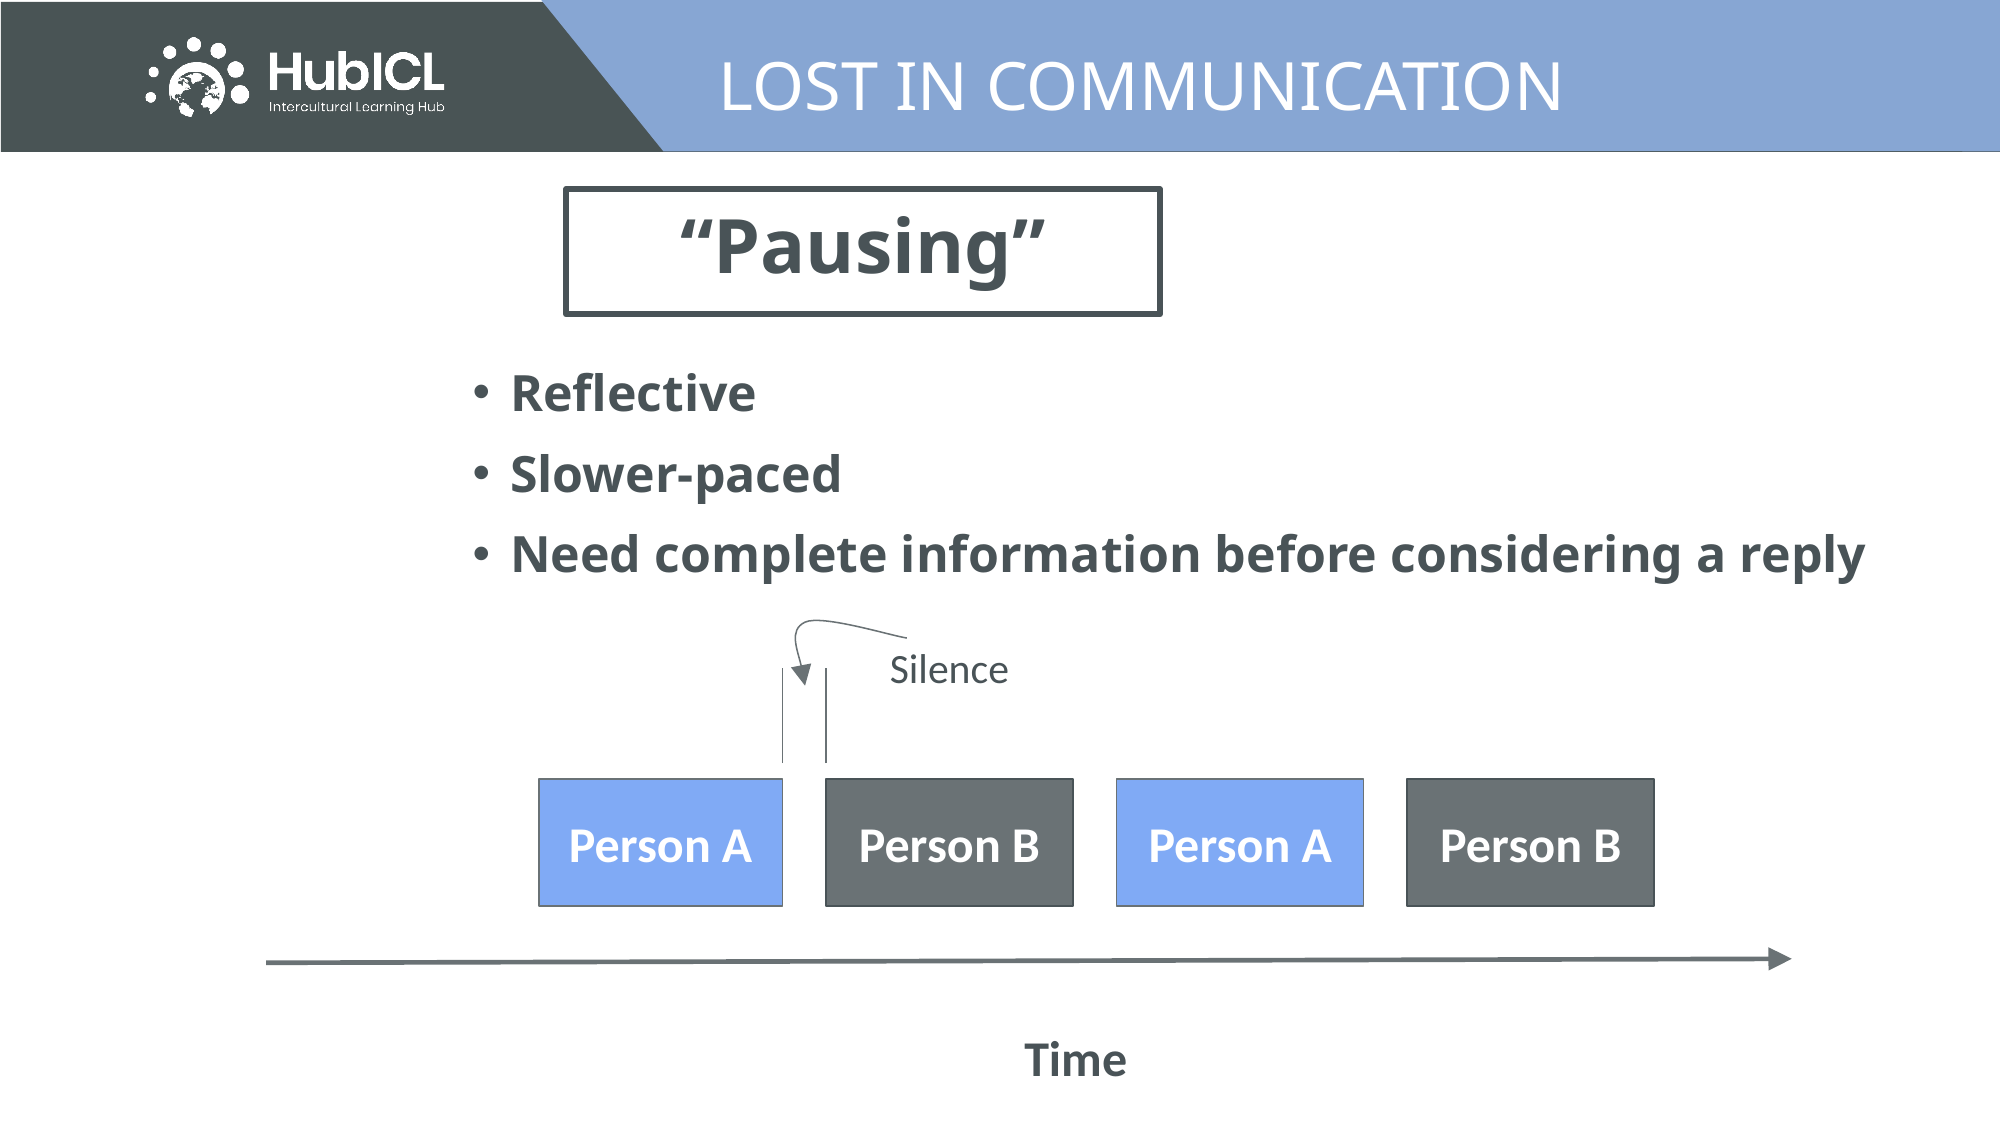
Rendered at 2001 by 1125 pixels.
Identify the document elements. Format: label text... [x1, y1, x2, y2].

text_box Person B [1407, 778, 1655, 906]
title “Pausing” [566, 189, 1160, 315]
text_box Silence [869, 621, 1117, 708]
text_box Time [1004, 1006, 1171, 1088]
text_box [0, 0, 2000, 152]
text_box [790, 620, 869, 686]
text_box Person B [826, 778, 1074, 906]
text_box Reflective Slower-paced Need complete information before considering a reply [452, 341, 2000, 595]
text_box Person A [1116, 778, 1364, 906]
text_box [266, 958, 1792, 963]
text_box Person A [538, 778, 783, 906]
